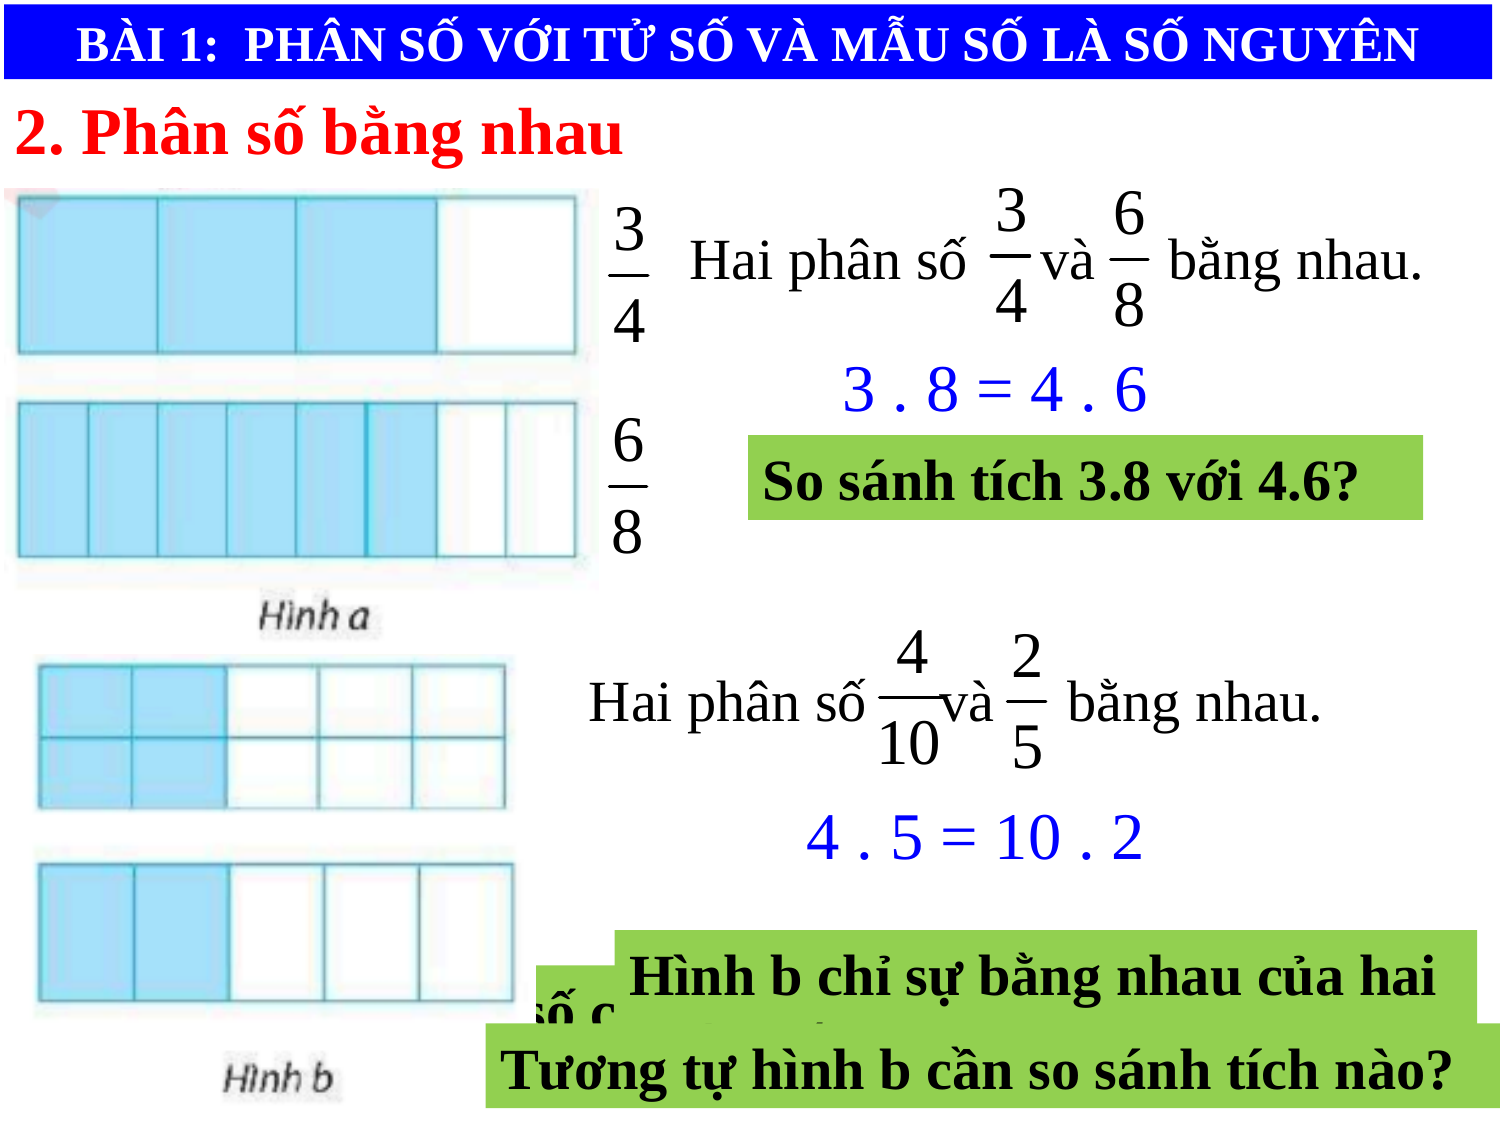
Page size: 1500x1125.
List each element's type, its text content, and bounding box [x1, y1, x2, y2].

picture [23, 653, 536, 1110]
text_box Tương tự hình b cần so sánh tích nào? [541, 1023, 1500, 1109]
text_box Hình b chỉ sự bằng nhau của hai phân số nào? [614, 930, 1478, 1023]
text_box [674, 169, 1500, 342]
text_box BÀI 1: PHÂN SỐ VỚI TỬ SỐ VÀ MẪU SỐ LÀ SỐ NGUYÊN [4, 4, 1493, 80]
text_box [598, 399, 659, 568]
text_box 4 . 5 = 10 . 2 [791, 791, 1196, 881]
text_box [573, 610, 1462, 784]
text_box 3 . 8 = 4 . 6 [827, 349, 1232, 433]
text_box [598, 188, 664, 357]
picture [3, 188, 599, 651]
text_box Đọc phân số chỉ phần tô đậm trong hình a? [541, 965, 614, 1023]
text_box 2. Phân số bằng nhau [0, 80, 1075, 176]
text_box So sánh tích 3.8 với 4.6? [748, 435, 1424, 520]
